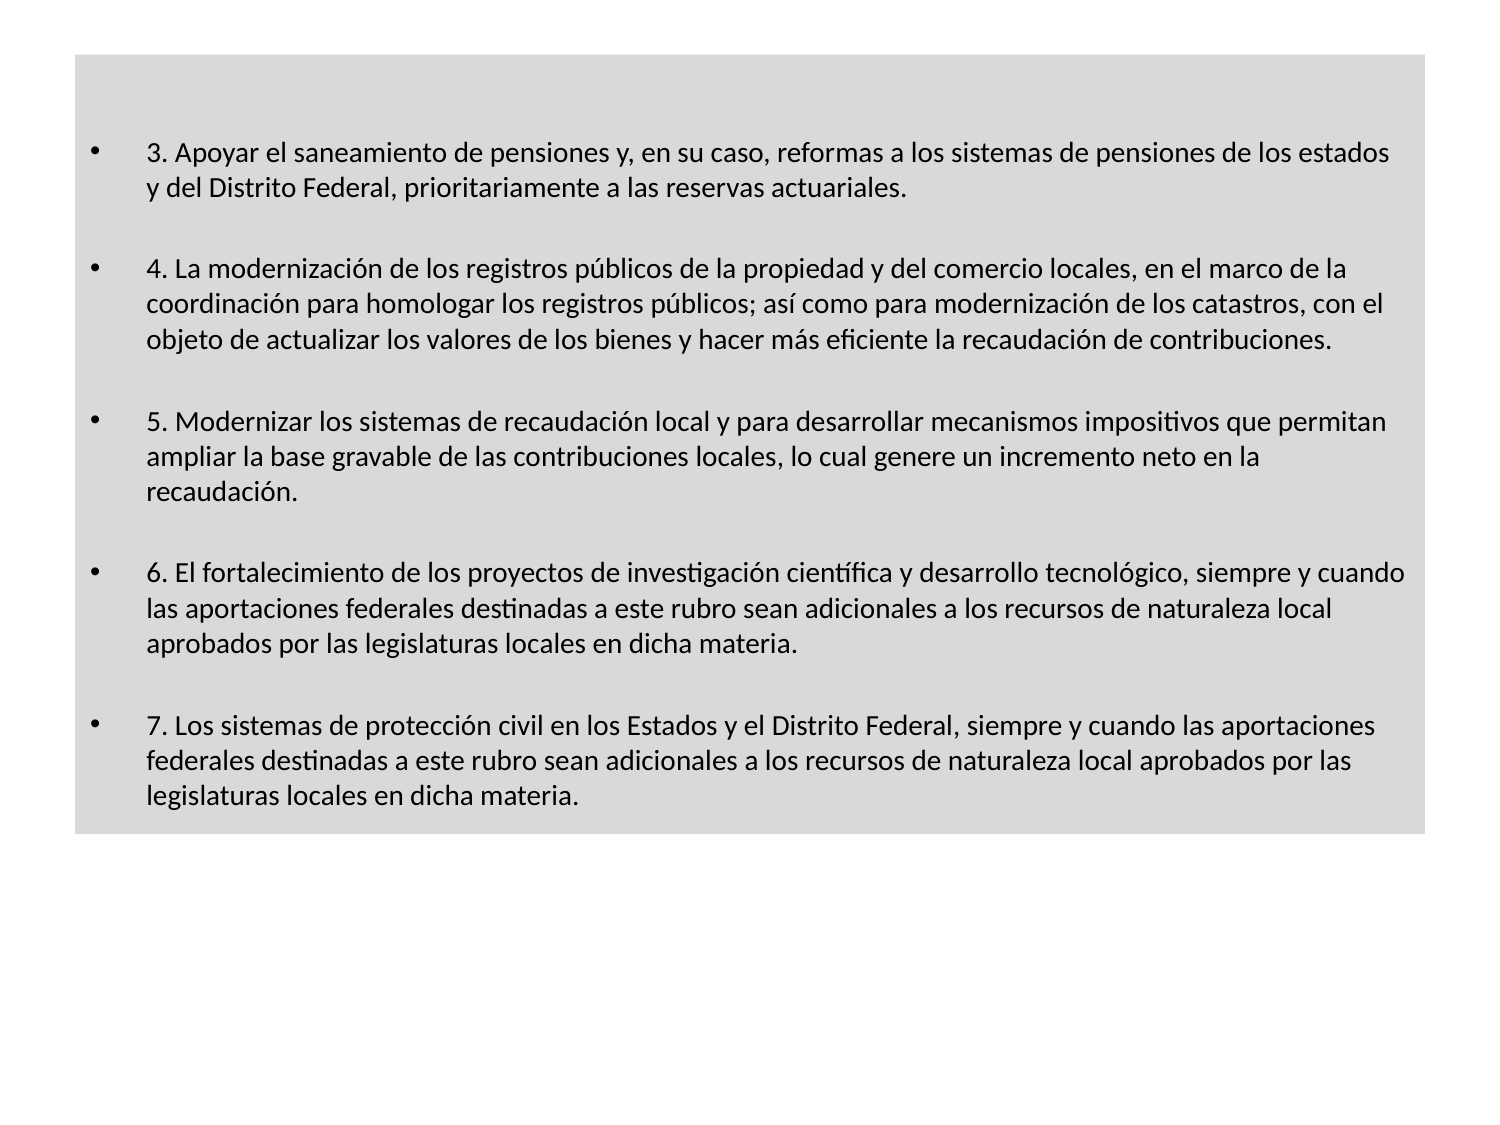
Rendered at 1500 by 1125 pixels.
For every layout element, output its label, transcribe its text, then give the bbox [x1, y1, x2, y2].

list 3. Apoyar el saneamiento de pensiones y, en su caso, reformas a los sistemas de pensiones de los estados y del Distrito Federal, prioritariamente a las reservas actuariales. 4. La modernización de los registros públicos de la propiedad y del comercio locales, en el marco de la coordinación para homologar los registros públicos; así como para modernización de los catastros, con el objeto de actualizar los valores de los bienes y hacer más eficiente la recaudación de contribuciones. 5. Modernizar los sistemas de recaudación local y para desarrollar mecanismos impositivos que permitan ampliar la base gravable de las contribuciones locales, lo cual genere un incremento neto en la recaudación. 6. El fortalecimiento de los proyectos de investigación científica y desarrollo tecnológico, siempre y cuando las aportaciones federales destinadas a este rubro sean adicionales a los recursos de naturaleza local aprobados por las legislaturas locales en dicha materia. 7. Los sistemas de protección civil en los Estados y el Distrito Federal, siempre y cuando las aportaciones federales destinadas a este rubro sean adicionales a los recursos de naturaleza local aprobados por las legislaturas locales en dicha materia. [75, 54, 1425, 835]
